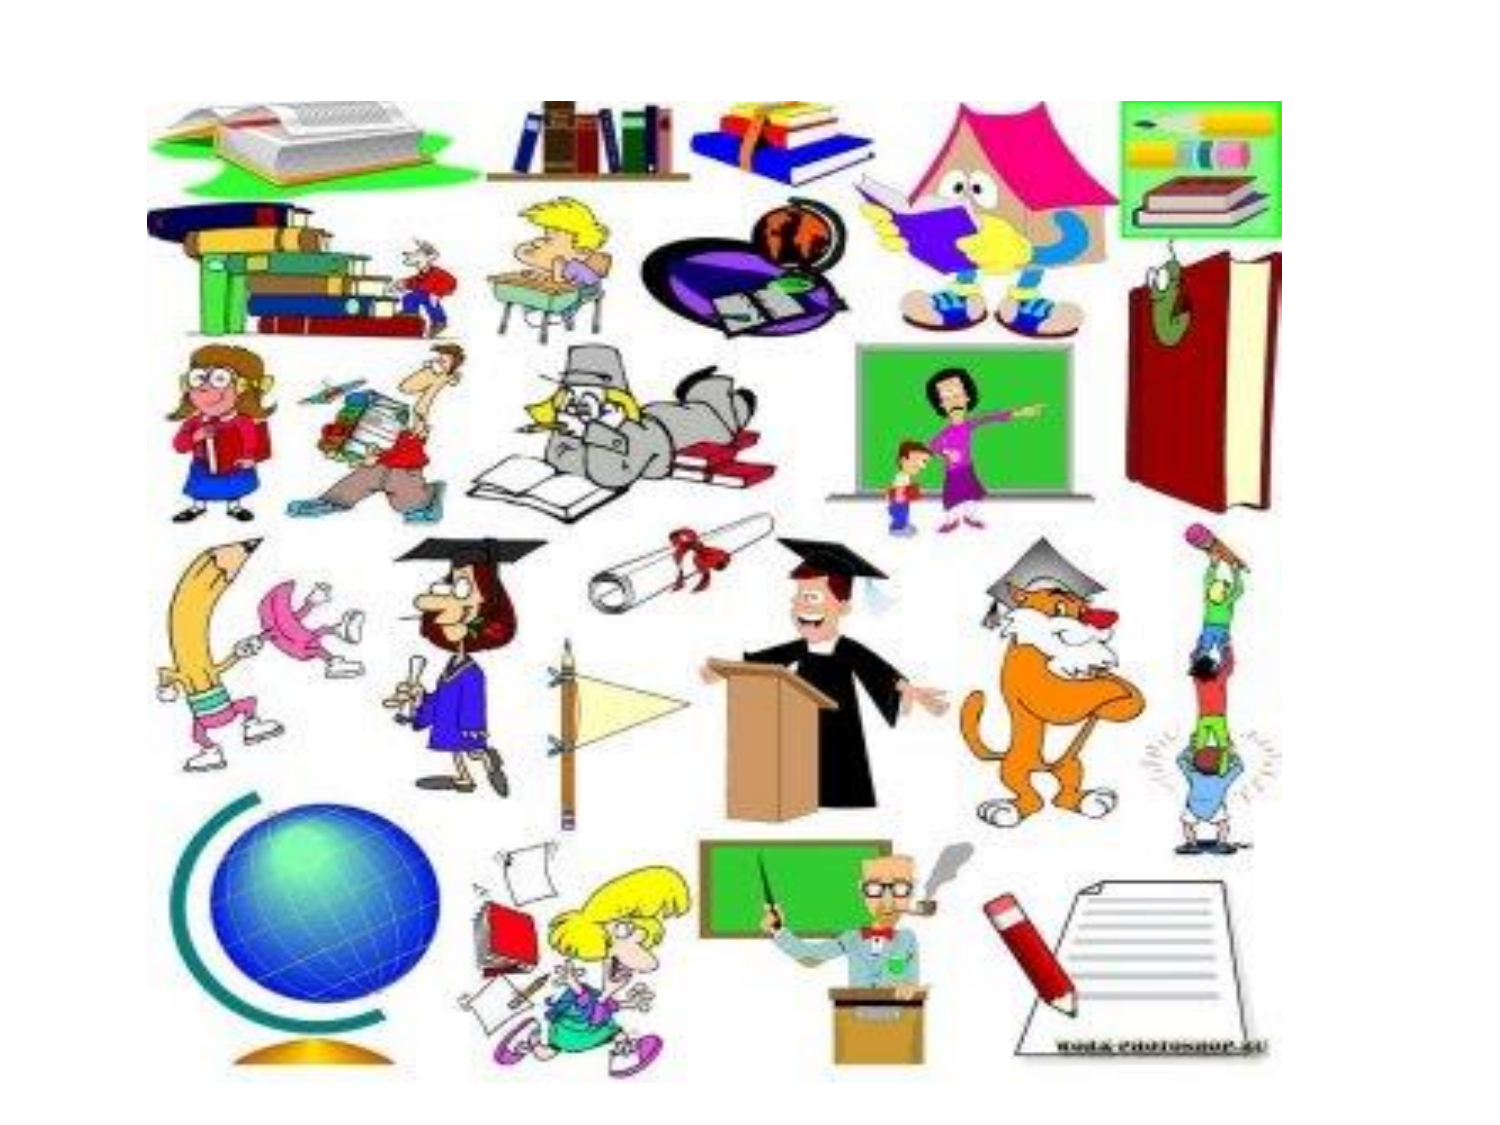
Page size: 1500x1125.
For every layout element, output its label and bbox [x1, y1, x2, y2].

picture [147, 101, 1282, 1083]
